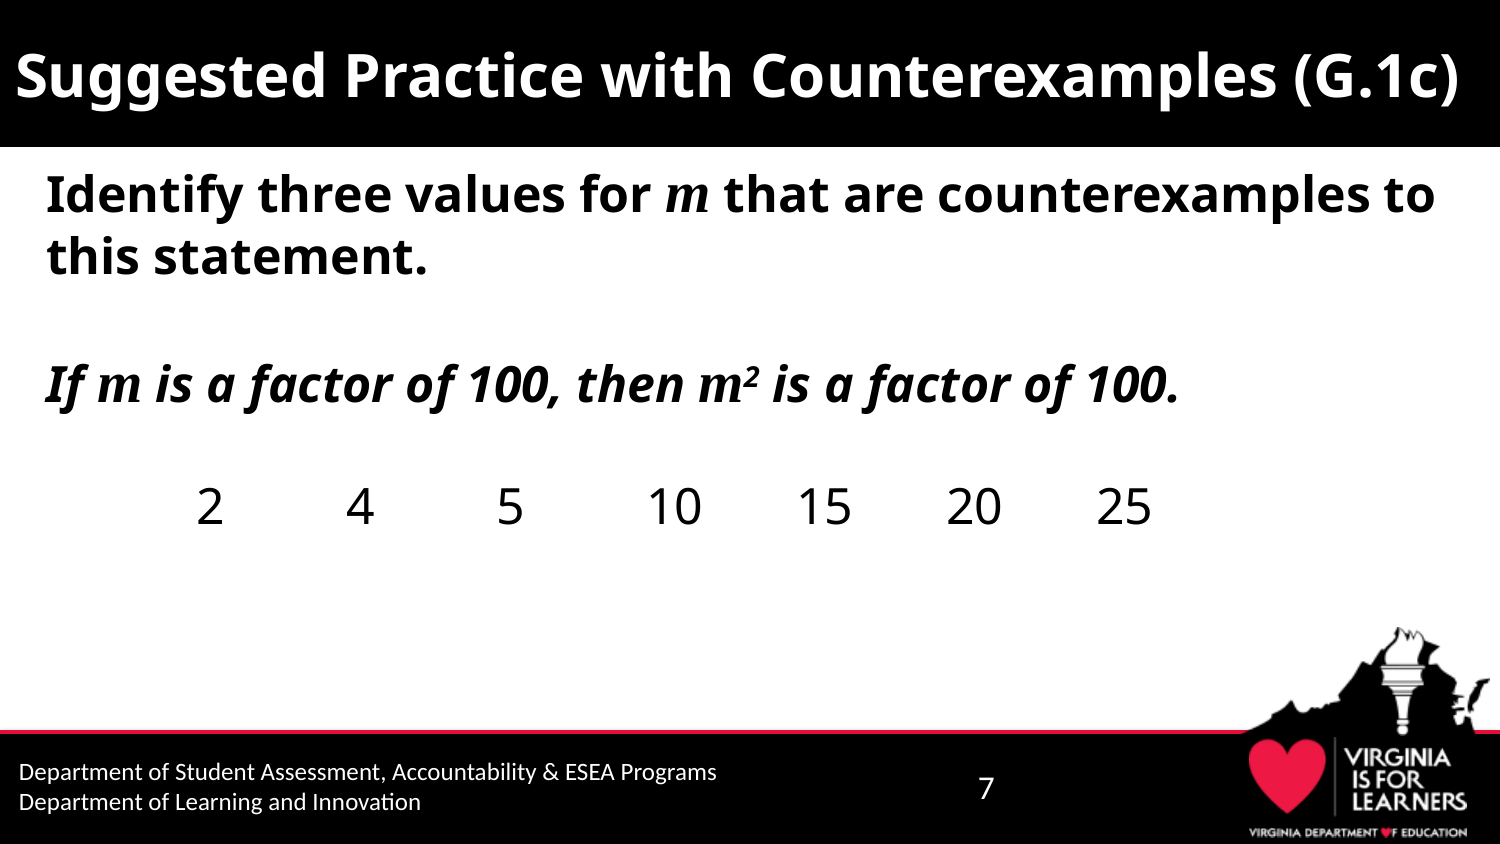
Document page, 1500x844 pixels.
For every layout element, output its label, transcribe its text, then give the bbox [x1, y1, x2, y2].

picture [1240, 627, 1490, 736]
list Identify three values for m that are counterexamples to this statement. If m is a factor of 100, then m2 is a factor of 100. 2 4 5 10 15 20 25 [12, 146, 1477, 710]
picture [1249, 737, 1467, 838]
title Suggested Practice with Counterexamples (G.1c) [0, 0, 1500, 147]
